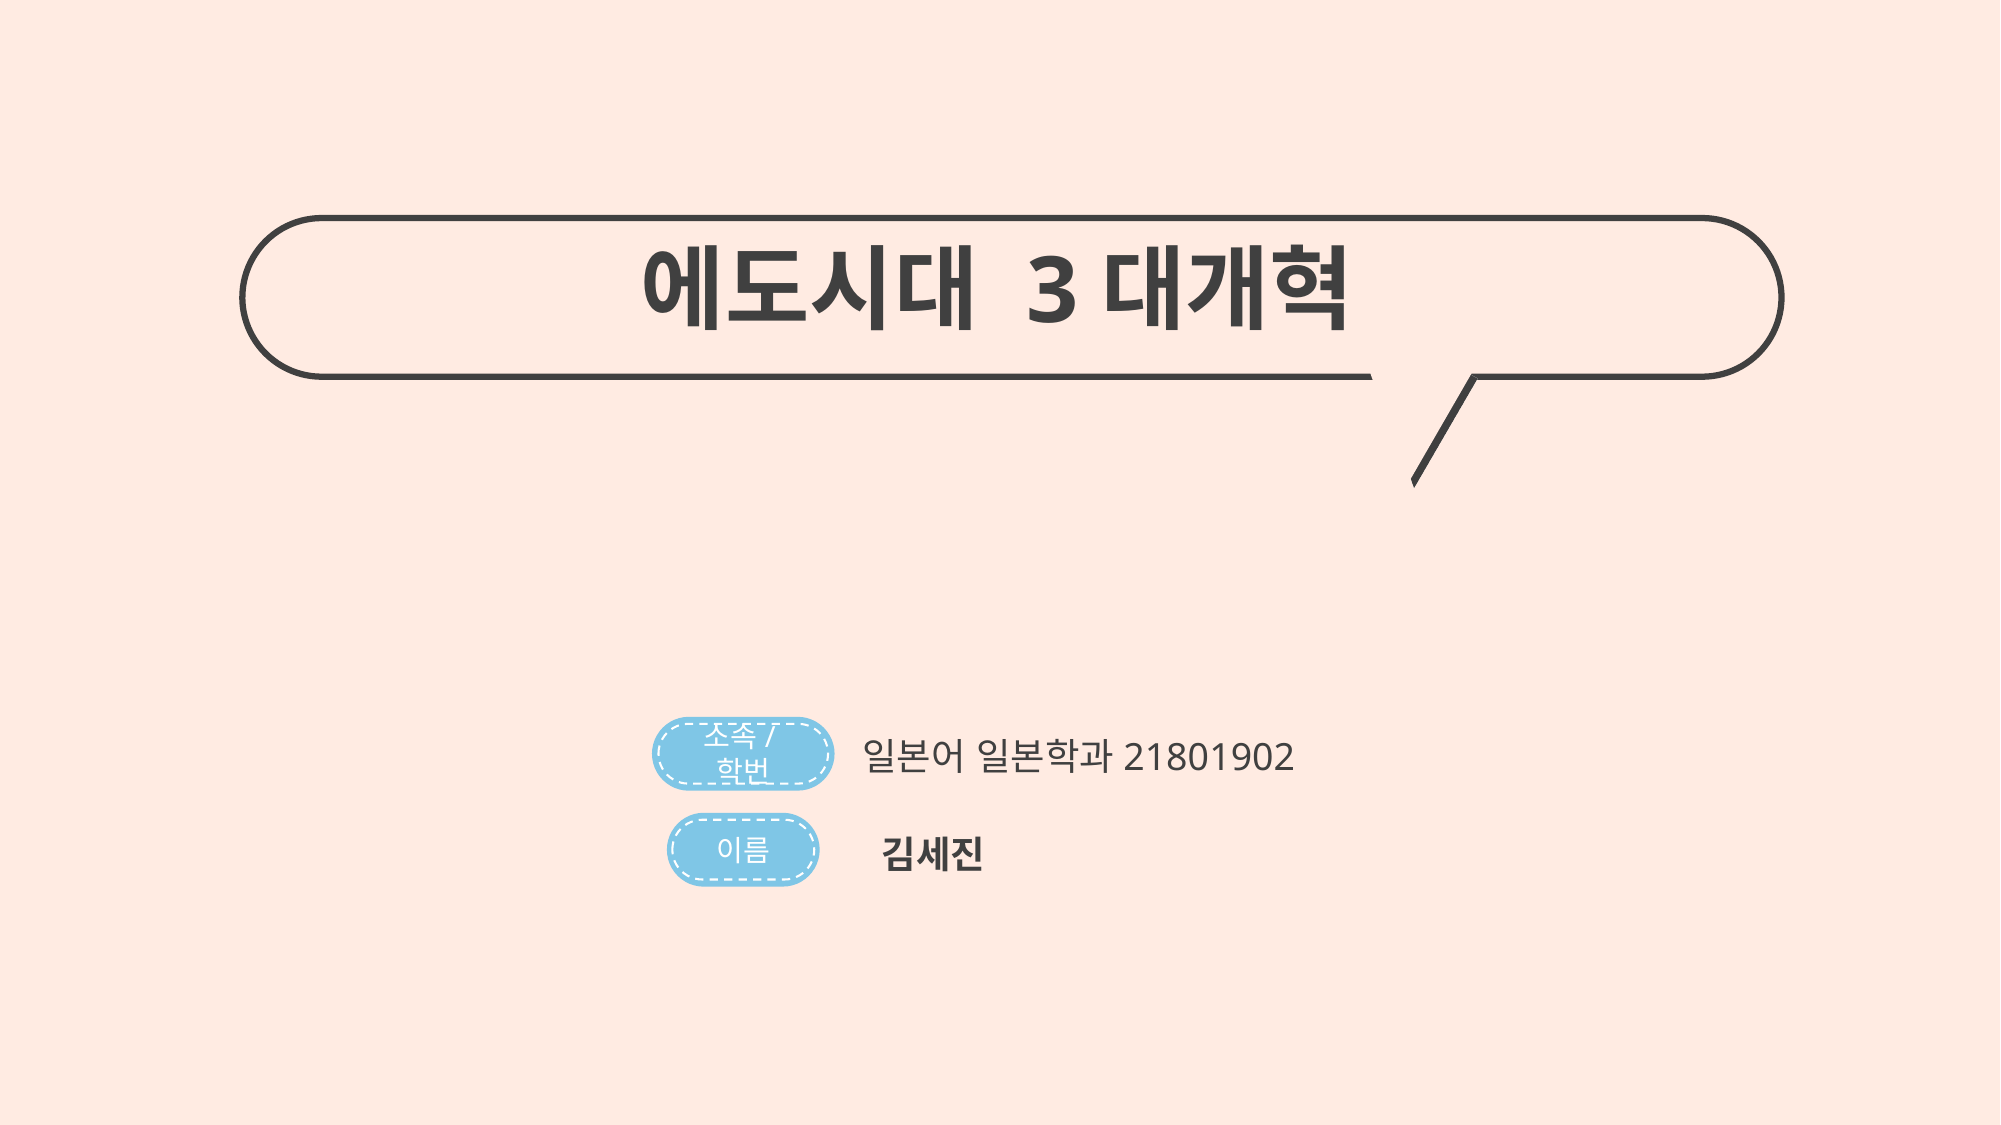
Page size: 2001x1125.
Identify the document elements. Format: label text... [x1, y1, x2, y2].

text_box [1360, 312, 1474, 486]
text_box 에도시대 3대개혁 [625, 223, 1370, 349]
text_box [666, 812, 820, 887]
text_box 김세진 [866, 823, 1001, 883]
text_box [651, 716, 835, 791]
text_box [241, 216, 1783, 378]
text_box 일본어 일본학과21801902 [847, 725, 1311, 786]
